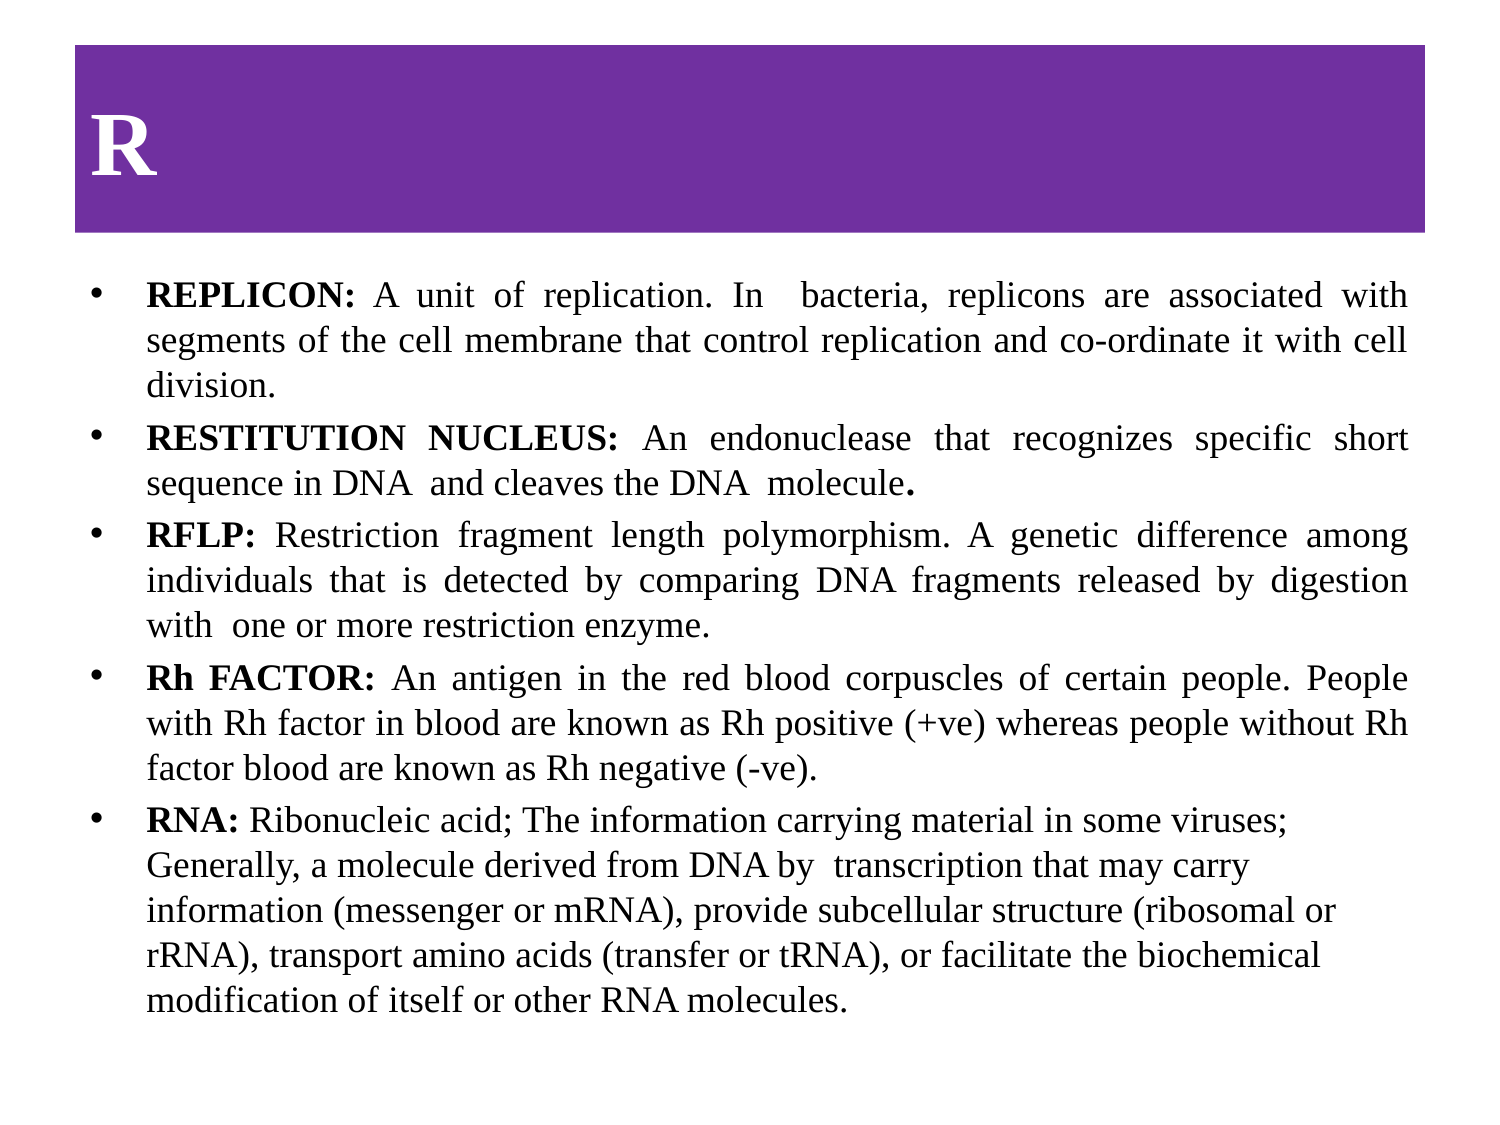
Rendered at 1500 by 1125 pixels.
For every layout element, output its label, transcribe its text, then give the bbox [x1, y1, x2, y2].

title R [75, 45, 1425, 233]
list REPLICON: A unit of replication. In bacteria, replicons are associated with segments of the cell membrane that control replication and co-ordinate it with cell division. RESTITUTION NUCLEUS: An endonuclease that recognizes specific short sequence in DNA and cleaves the DNA molecule. RFLP: Restriction fragment length polymorphism. A genetic difference among individuals that is detected by comparing DNA fragments released by digestion with one or more restriction enzyme. Rh FACTOR: An antigen in the red blood corpuscles of certain people. People with Rh factor in blood are known as Rh positive (+ve) whereas people without Rh factor blood are known as Rh negative (-ve). RNA: Ribonucleic acid; The information carrying material in some viruses; Generally, a molecule derived from DNA by transcription that may carry information (messenger or mRNA), provide subcellular structure (ribosomal or rRNA), transport amino acids (transfer or tRNA), or facilitate the biochemical modification of itself or other RNA molecules. [75, 262, 1425, 1005]
